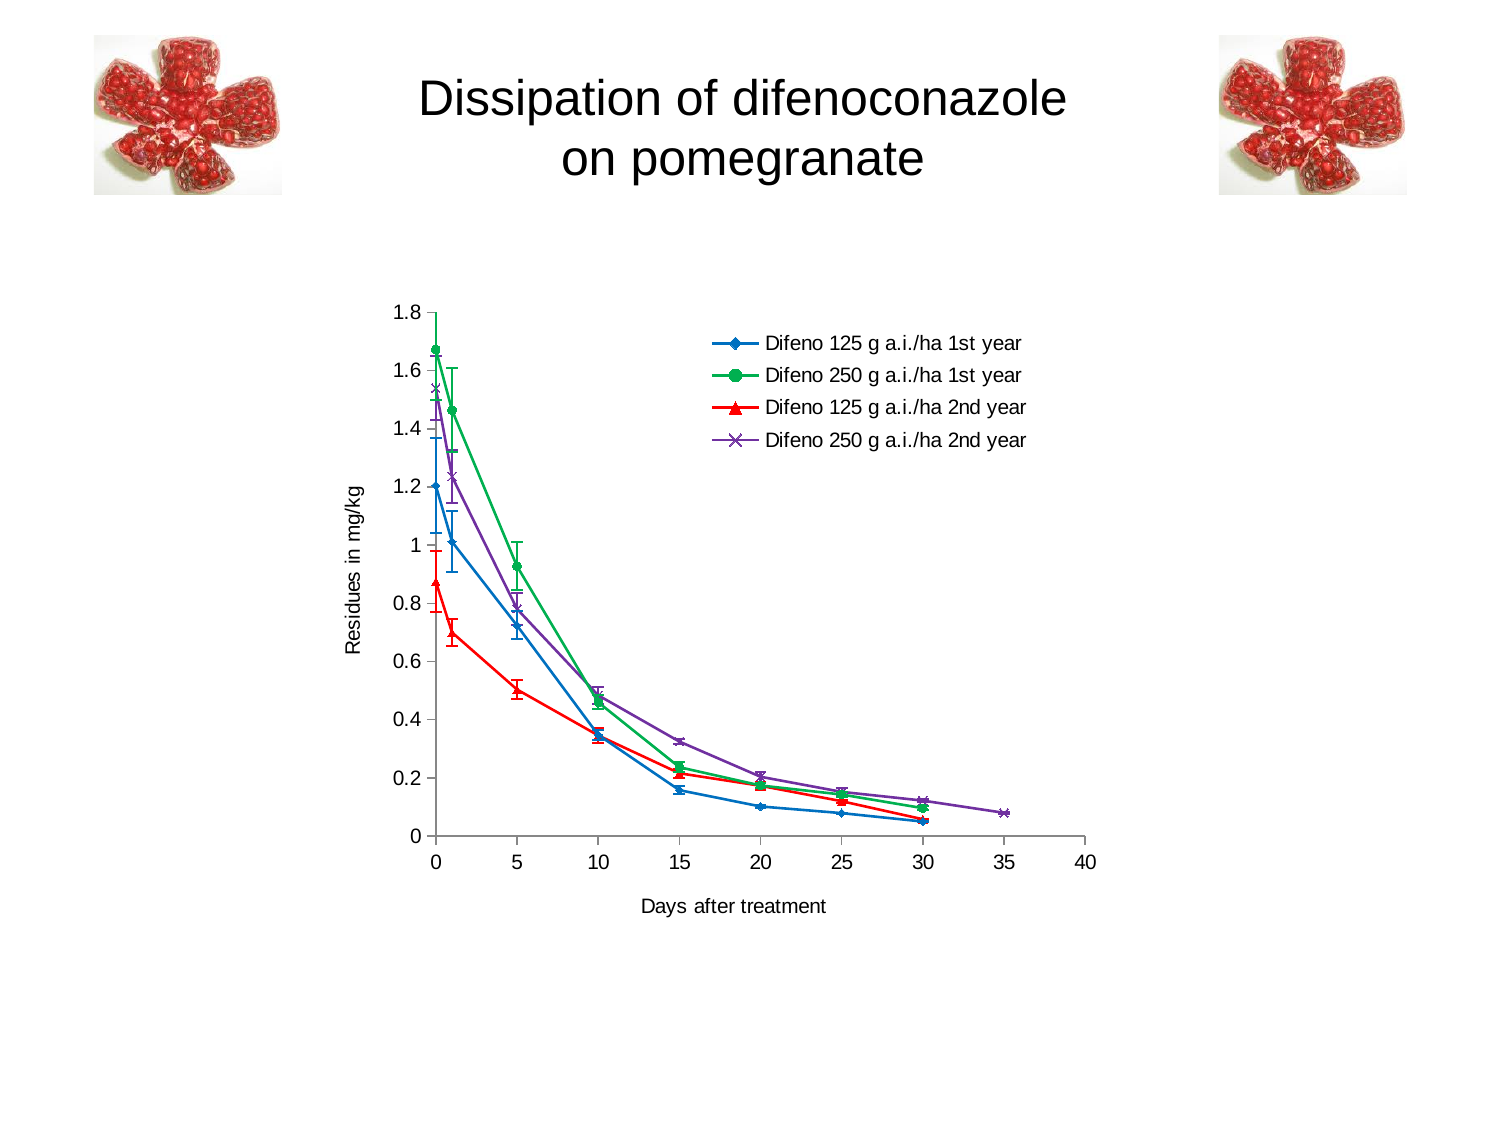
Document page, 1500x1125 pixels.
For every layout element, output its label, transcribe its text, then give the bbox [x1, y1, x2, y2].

picture [93, 34, 282, 195]
picture [1218, 34, 1407, 195]
chart [325, 279, 1147, 940]
title Dissipation of difenoconazole on pomegranate [112, 42, 1388, 209]
